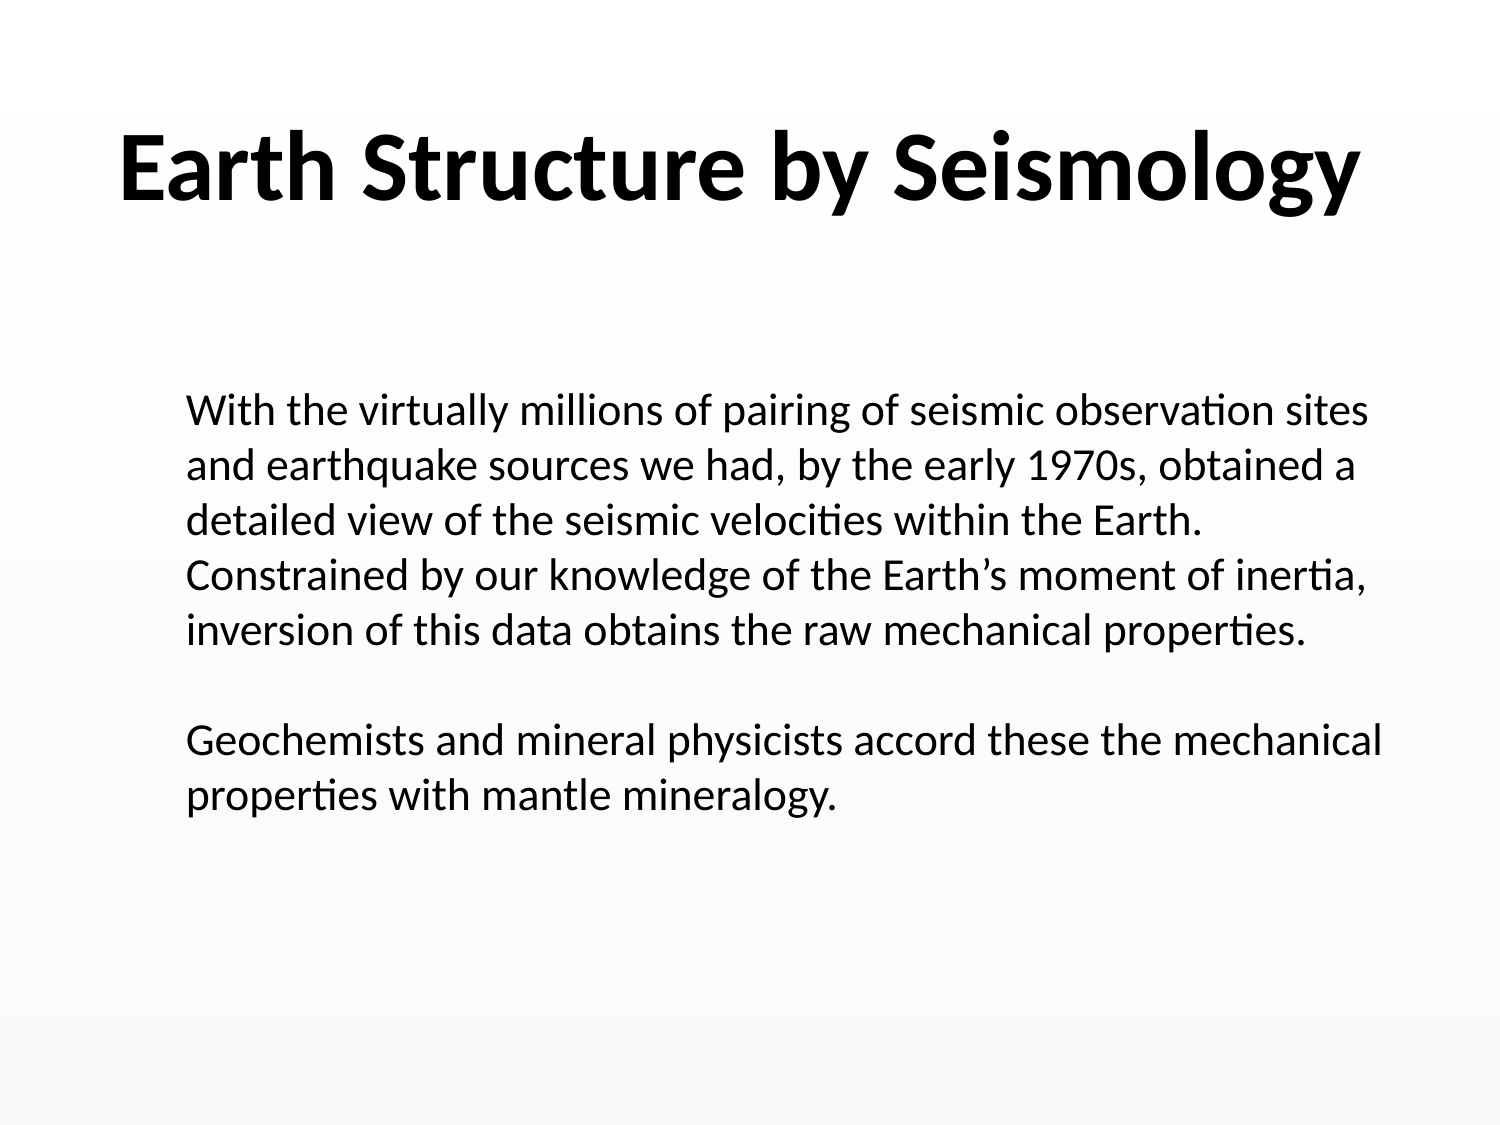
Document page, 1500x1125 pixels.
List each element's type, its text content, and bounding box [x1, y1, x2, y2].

title Earth Structure by Seismology [103, 59, 1397, 278]
text_box With the virtually millions of pairing of seismic observation sites and earthquake sources we had, by the early 1970s, obtained a detailed view of the seismic velocities within the Earth. Constrained by our knowledge of the Earth’s moment of inertia, inversion of this data obtains the raw mechanical properties. Geochemists and mineral physicists accord these the mechanical properties with mantle mineralogy. [171, 372, 1407, 827]
